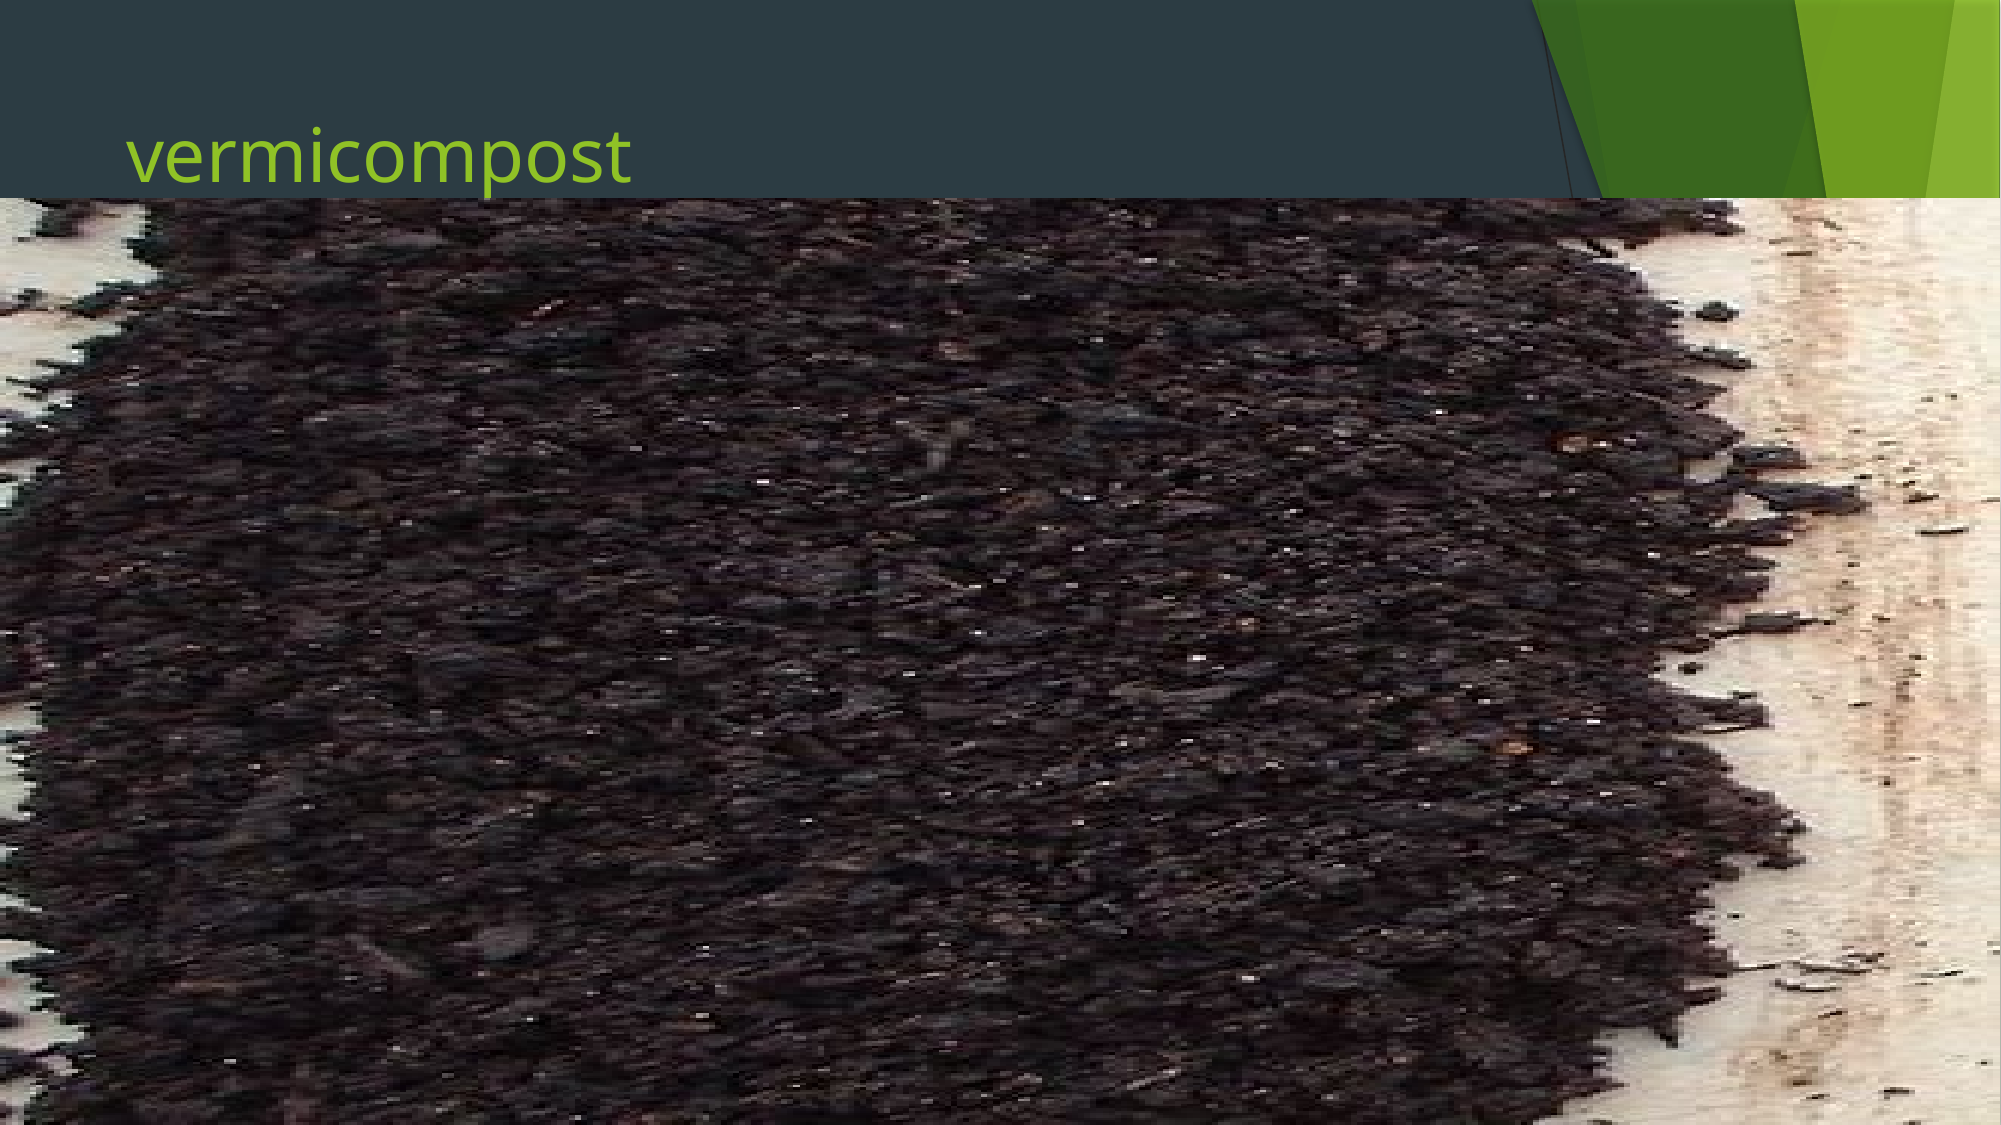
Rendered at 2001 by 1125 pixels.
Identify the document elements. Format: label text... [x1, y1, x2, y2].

title vermicompost [111, 99, 1522, 195]
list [0, 198, 2000, 1125]
